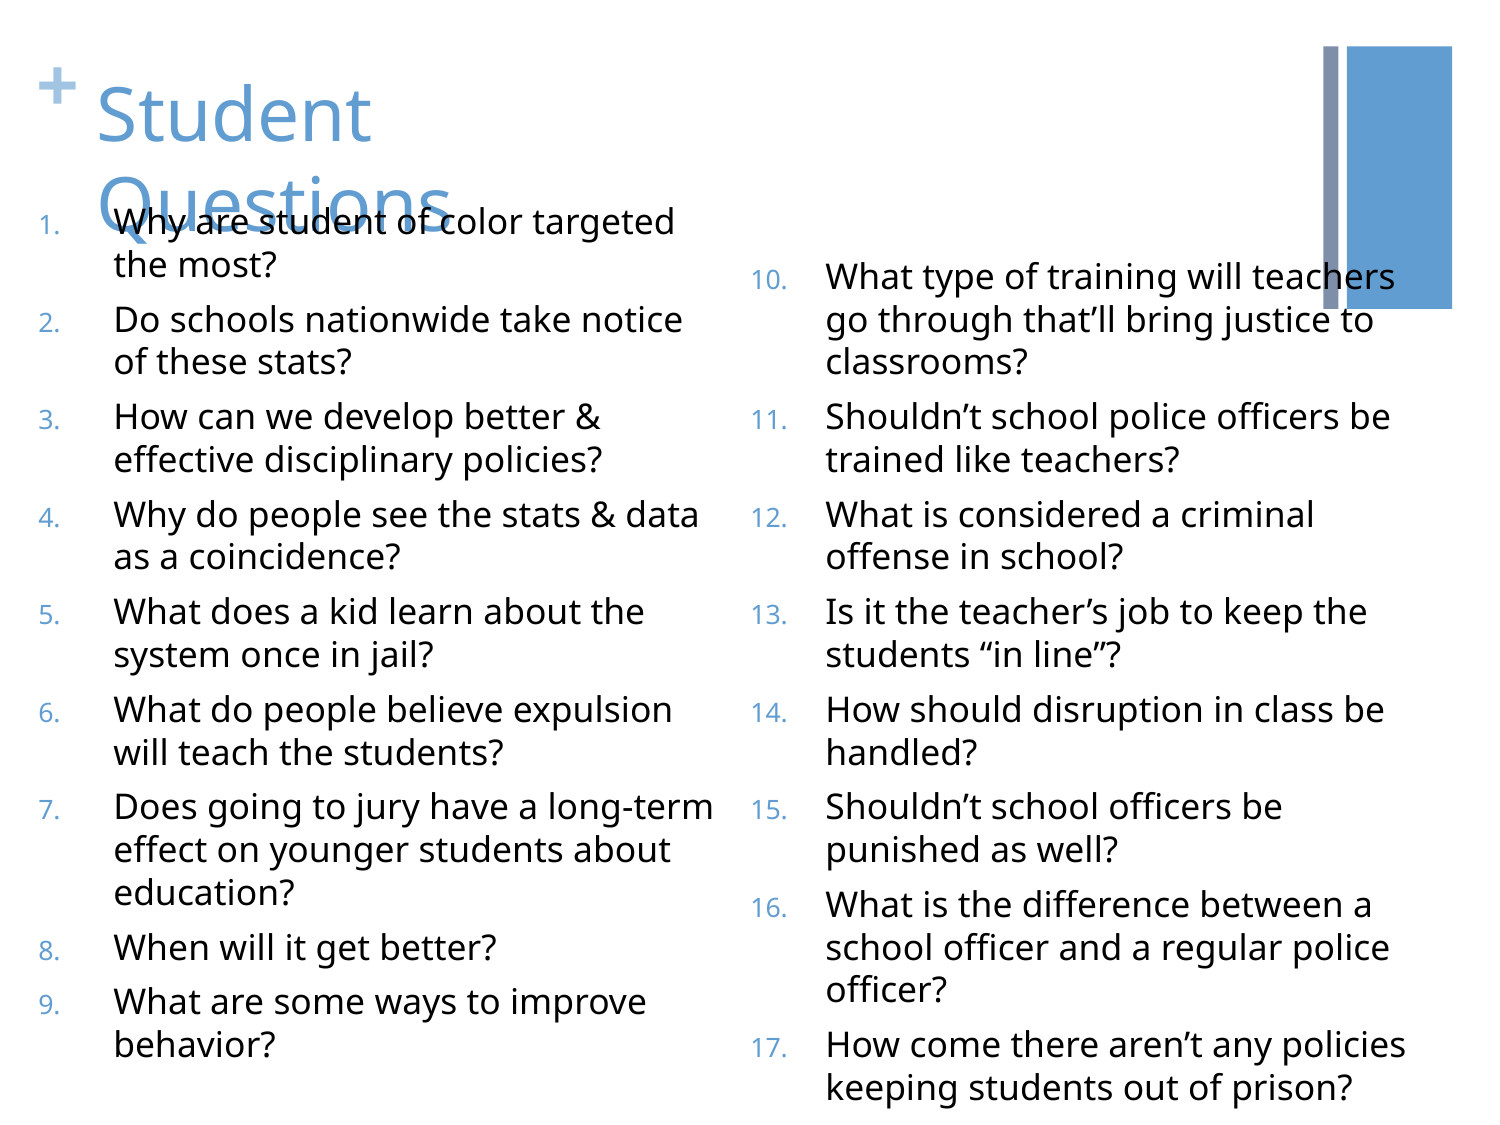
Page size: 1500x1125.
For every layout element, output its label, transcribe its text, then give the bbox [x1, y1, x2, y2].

title Student Questions [81, 58, 757, 191]
list Why are student of color targeted the most? Do schools nationwide take notice of these stats? How can we develop better & effective disciplinary policies? Why do people see the stats & data as a coincidence? What does a kid learn about the system once in jail? What do people believe expulsion will teach the students? Does going to jury have a long-term effect on younger students about education? When will it get better? What are some ways to improve behavior? What type of training will teachers go through that’ll bring justice to classrooms? Shouldn’t school police officers be trained like teachers? What is considered a criminal offense in school? Is it the teacher’s job to keep the students “in line”? How should disruption in class be handled? Shouldn’t school officers be punished as well? What is the difference between a school officer and a regular police officer? How come there aren’t any policies keeping students out of prison? [23, 191, 1448, 1125]
